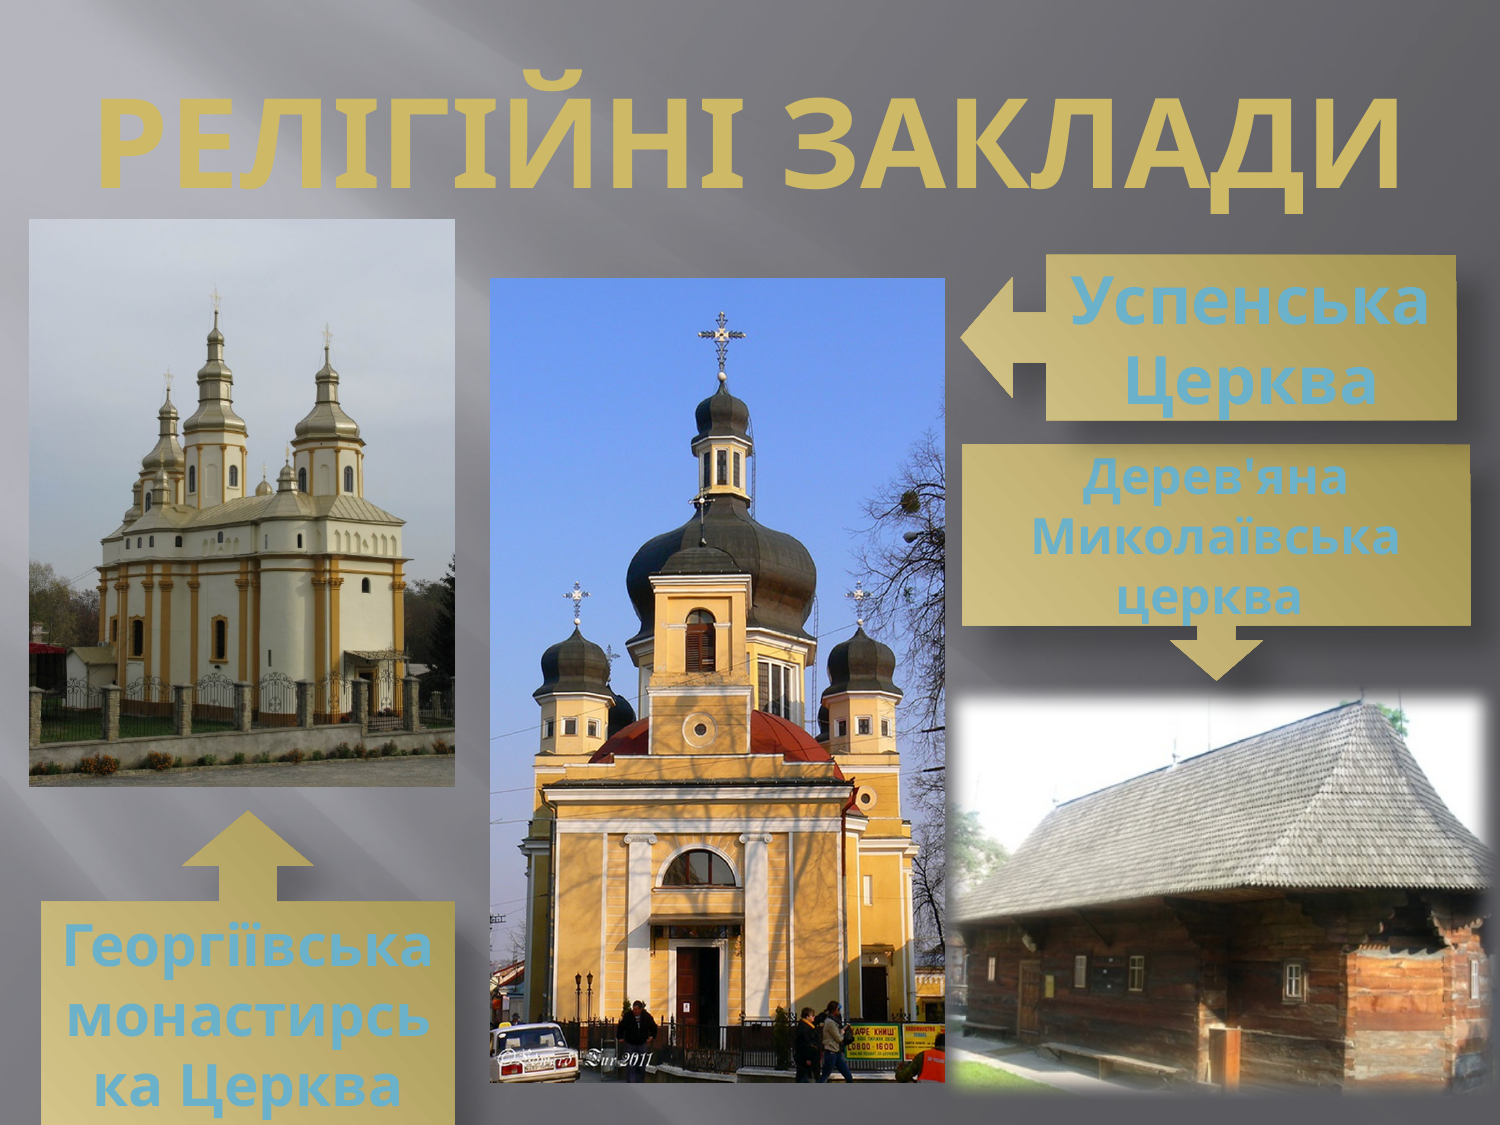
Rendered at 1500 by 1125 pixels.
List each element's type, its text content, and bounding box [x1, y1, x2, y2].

picture [29, 219, 455, 787]
title Релігійні заклади [75, 45, 1425, 233]
picture [489, 278, 1500, 1103]
text_box Георгіївська монастирська Церква [41, 830, 455, 1125]
text_box Успенська Церква [985, 254, 1457, 421]
text_box Дерев'яна Миколаївська церква [989, 444, 1471, 680]
